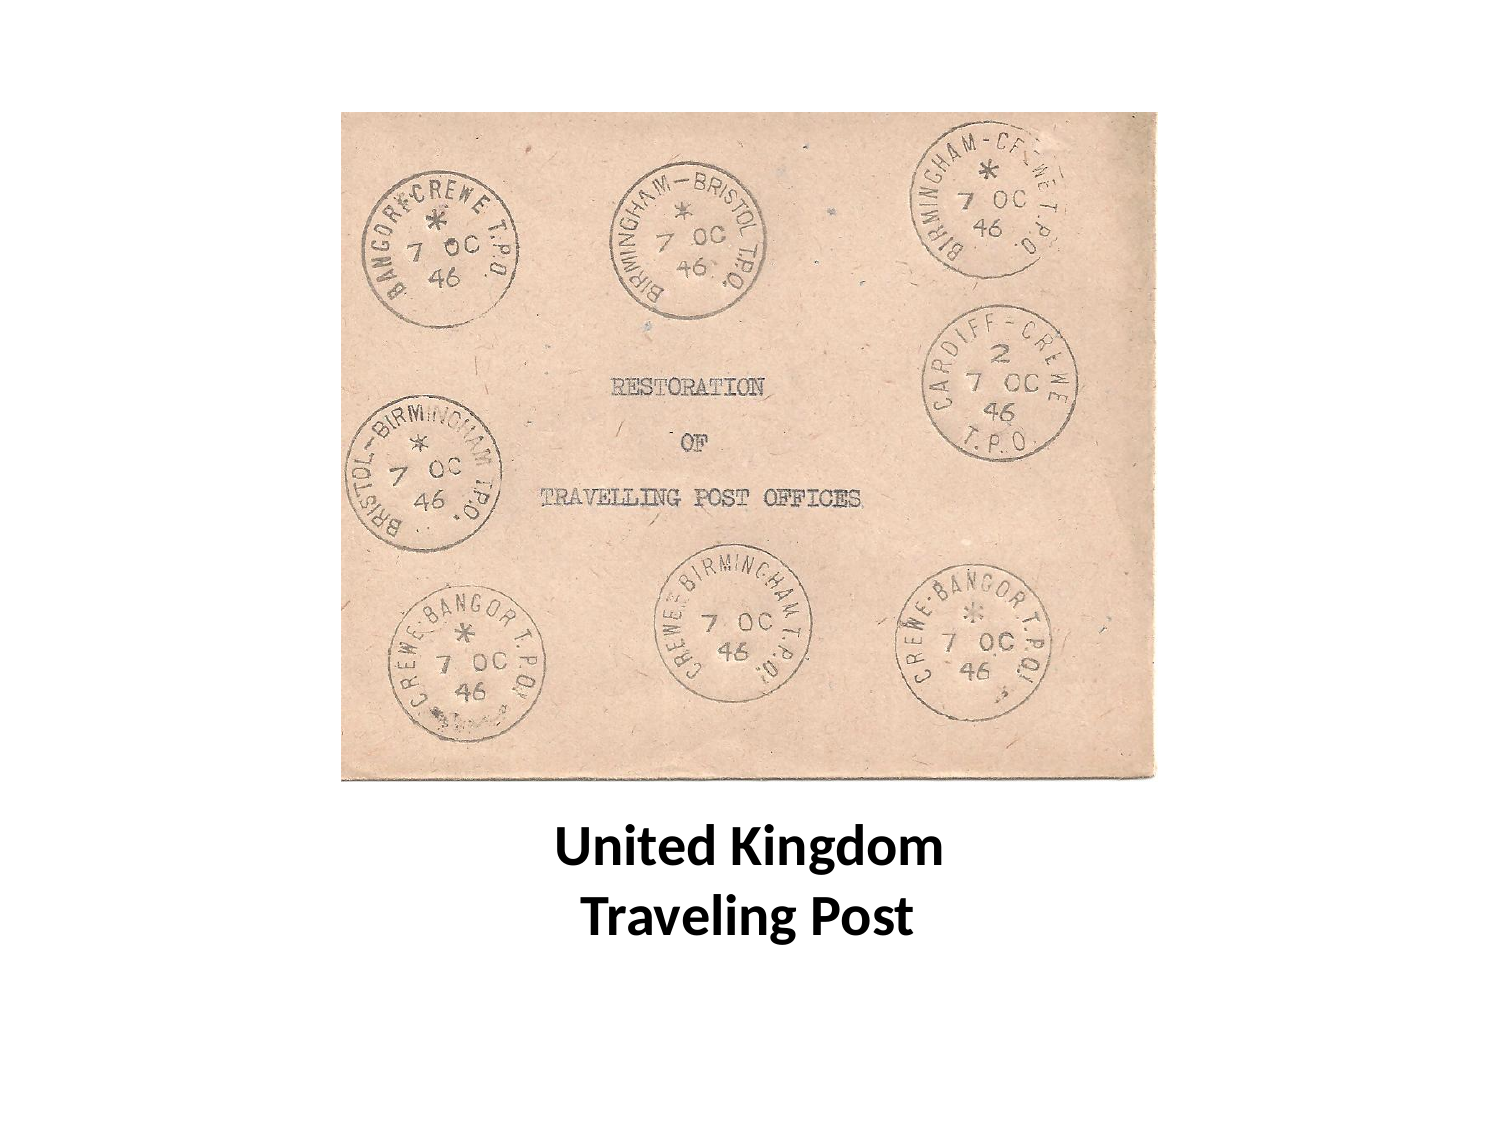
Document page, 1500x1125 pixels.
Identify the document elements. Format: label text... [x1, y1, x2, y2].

text_box United Kingdom Traveling Post [539, 799, 961, 955]
picture [341, 112, 1159, 782]
